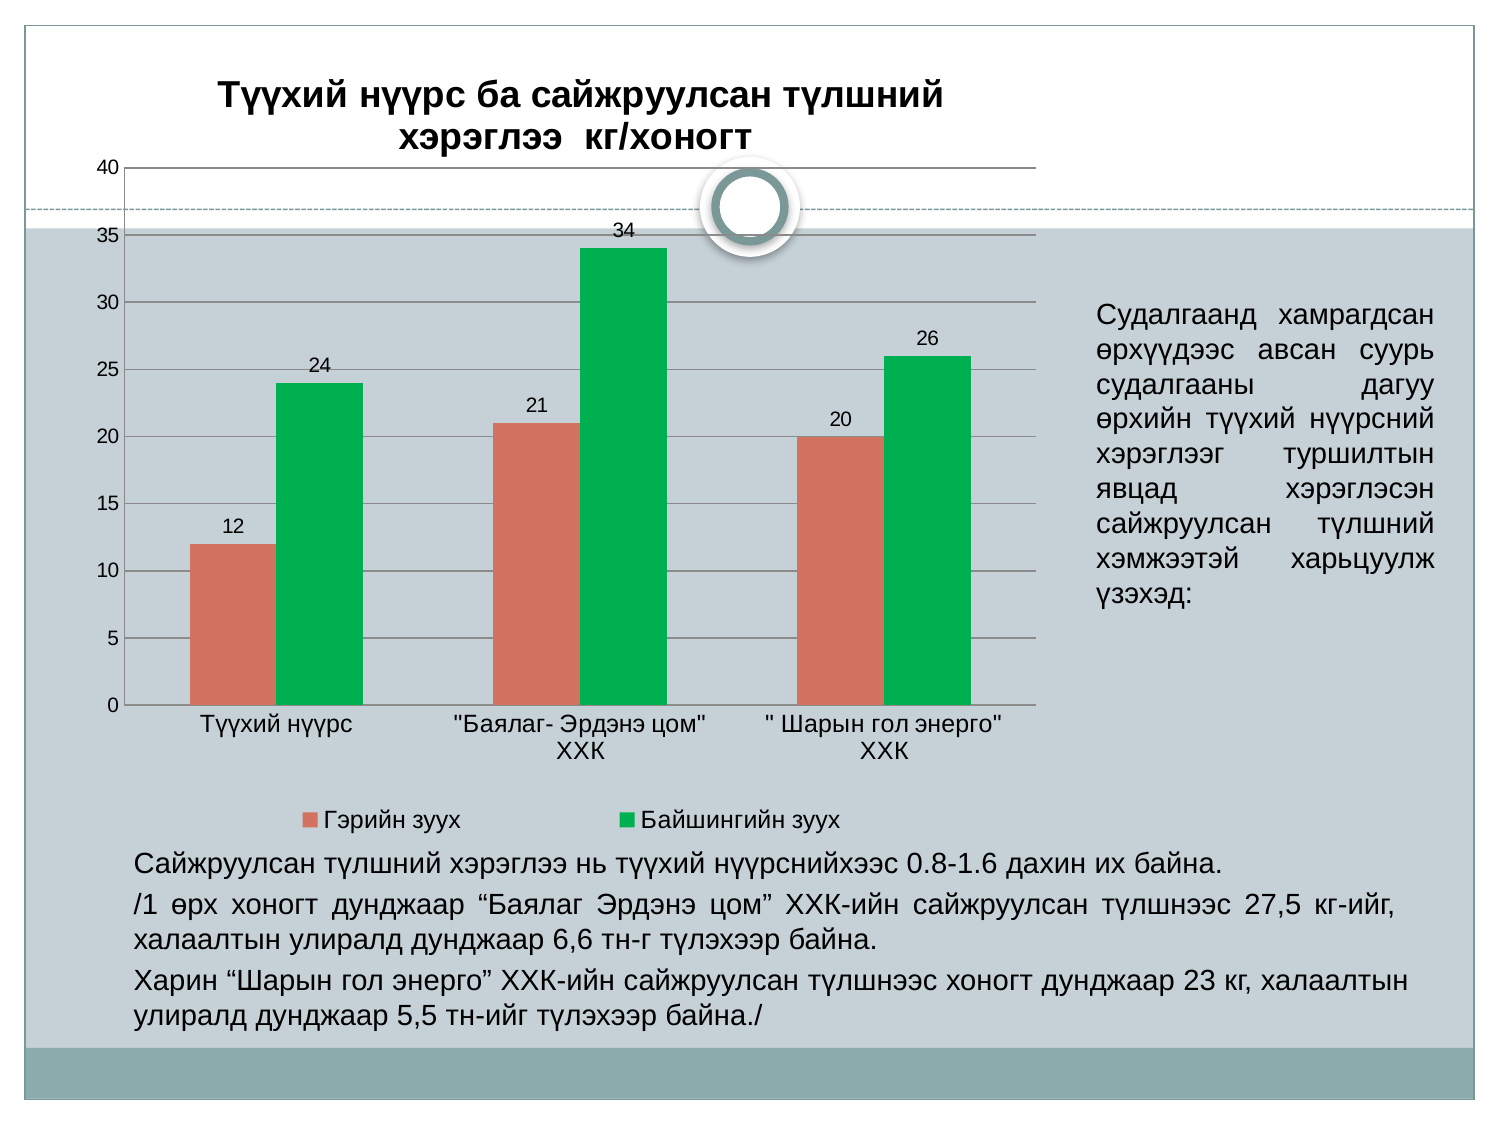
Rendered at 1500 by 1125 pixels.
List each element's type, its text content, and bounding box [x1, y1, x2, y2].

text_box Судалгаанд хамрагдсан өрхүүдээс авсан суурь судалгааны дагуу өрхийн түүхий нүүрсний хэрэглээг туршилтын явцад хэрэглэсэн сайжруулсан түлшний хэмжээтэй харьцуулж үзэхэд: [1081, 287, 1450, 700]
chart [87, 37, 1076, 851]
text_box Сайжруулсан түлшний хэрэглээ нь түүхий нүүрснийхээс 0.8-1.6 дахин их байна. /1 өрх хоногт дунджаар “Баялаг Эрдэнэ цом” ХХК-ийн сайжруулсан түлшнээс 27,5 кг-ийг, халаалтын улиралд дунджаар 6,6 тн-г түлэхээр байна. Харин “Шарын гол энерго” ХХК-ийн сайжруулсан түлшнээс хоногт дунджаар 23 кг, халаалтын улиралд дунджаар 5,5 тн-ийг түлэхээр байна./ [62, 837, 1425, 1039]
